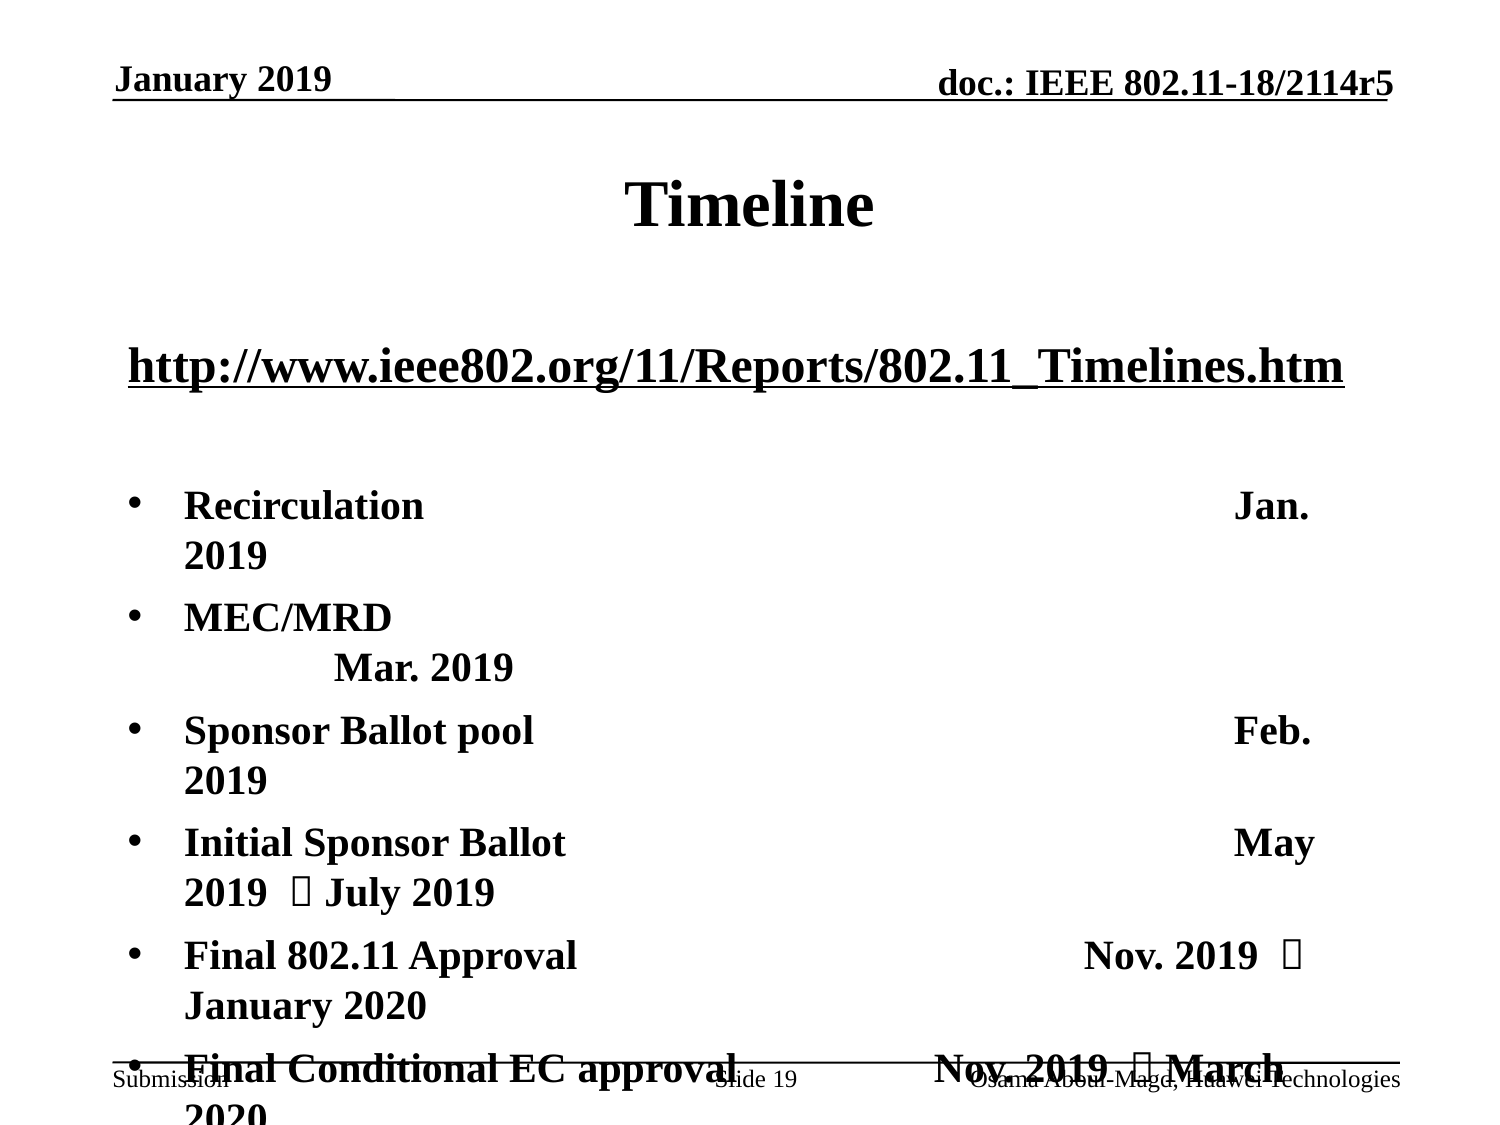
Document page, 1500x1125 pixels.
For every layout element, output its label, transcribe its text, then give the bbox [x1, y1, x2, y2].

title Timeline [112, 112, 1388, 288]
list http://www.ieee802.org/11/Reports/802.11_Timelines.htm Recirculation Jan. 2019 MEC/MRD Mar. 2019 Sponsor Ballot pool Feb. 2019 Initial Sponsor Ballot May 2019  July 2019 Final 802.11 Approval Nov. 2019  January 2020 Final Conditional EC approval Nov. 2019  March 2020 RevCom Dec. 2019  June 2020 [112, 324, 1388, 1000]
footer Osama Aboul-Magd, Huawei Technologies [878, 1061, 1402, 1093]
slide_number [114, 54, 423, 100]
slide_number Slide 19 [712, 1061, 800, 1123]
